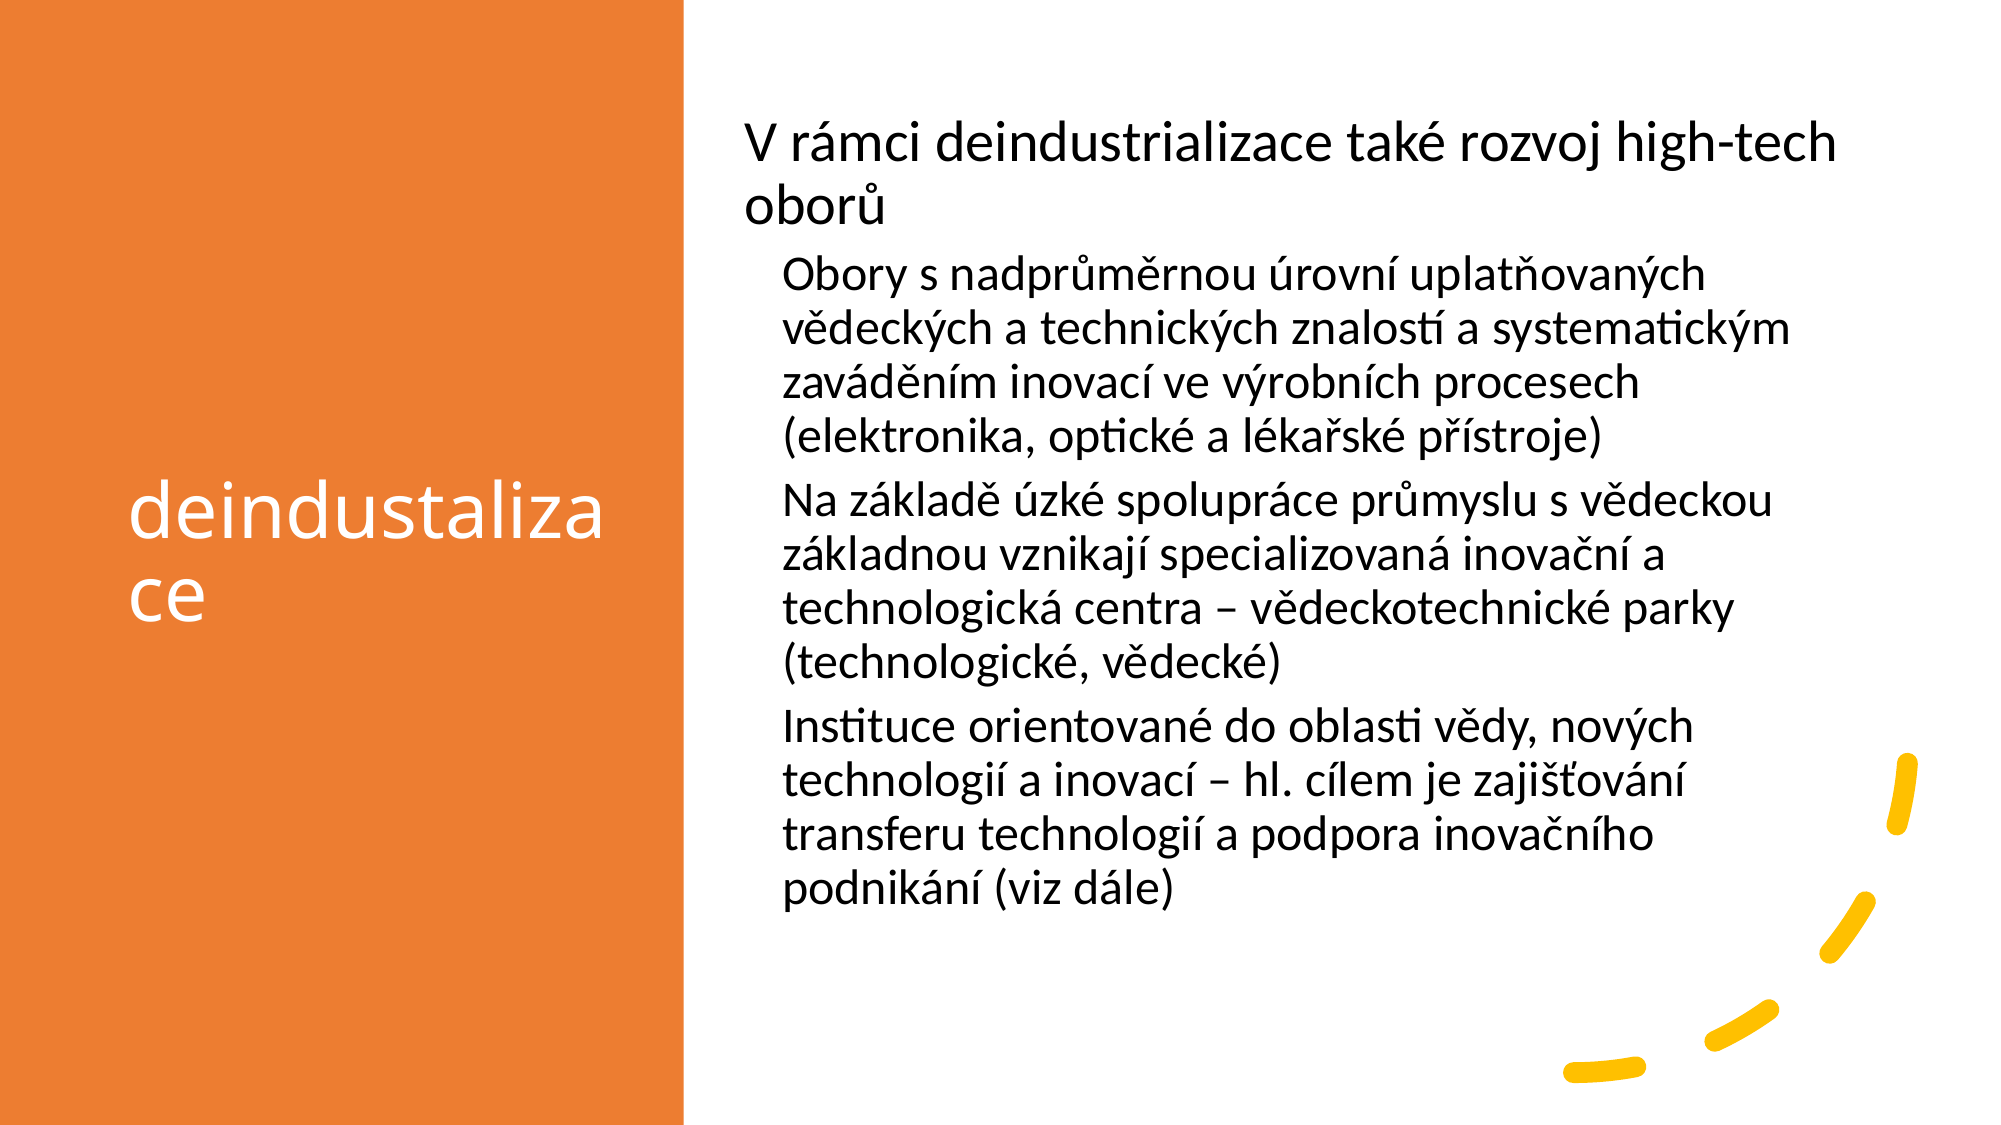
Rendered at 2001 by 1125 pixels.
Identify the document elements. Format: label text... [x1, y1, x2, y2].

text_box [1572, 737, 1909, 1074]
list V rámci deindustrializace také rozvoj high-tech oborů Obory s nadprůměrnou úrovní uplatňovaných vědeckých a technických znalostí a systematickým zaváděním inovací ve výrobních procesech (elektronika, optické a lékařské přístroje) Na základě úzké spolupráce průmyslu s vědeckou základnou vznikají specializovaná inovační a technologická centra – vědeckotechnické parky (technologické, vědecké) Instituce orientované do oblasti vědy, nových technologií a inovací – hl. cílem je zajišťování transferu technologií a podpora inovačního podnikání (viz dále) [729, 97, 1863, 1014]
text_box [685, 0, 2000, 1125]
title deindustalizace [112, 97, 638, 1014]
text_box [0, 0, 685, 1125]
